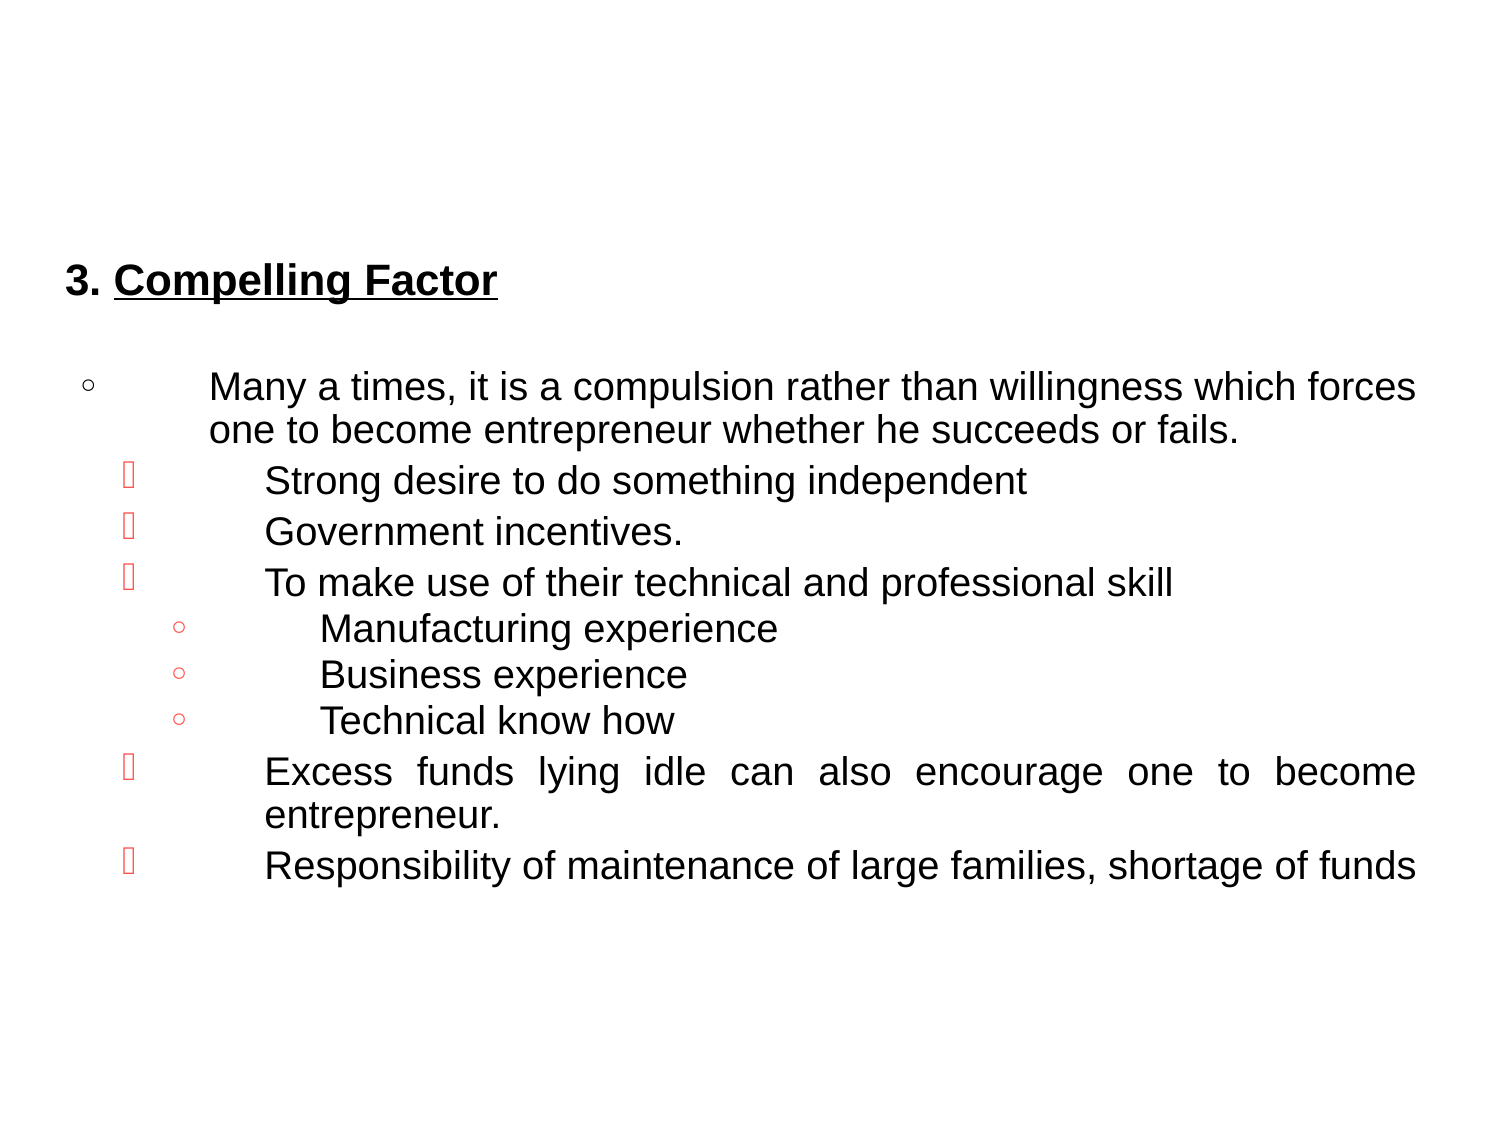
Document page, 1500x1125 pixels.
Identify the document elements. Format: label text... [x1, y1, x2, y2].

list 3. Compelling Factor Many a times, it is a compulsion rather than willingness which forces one to become entrepreneur whether he succeeds or fails. Strong desire to do something independent Government incentives. To make use of their technical and professional skill Manufacturing experience Business experience Technical know how Excess funds lying idle can also encourage one to become entrepreneur. Responsibility of maintenance of large families, shortage of funds [50, 249, 1434, 938]
